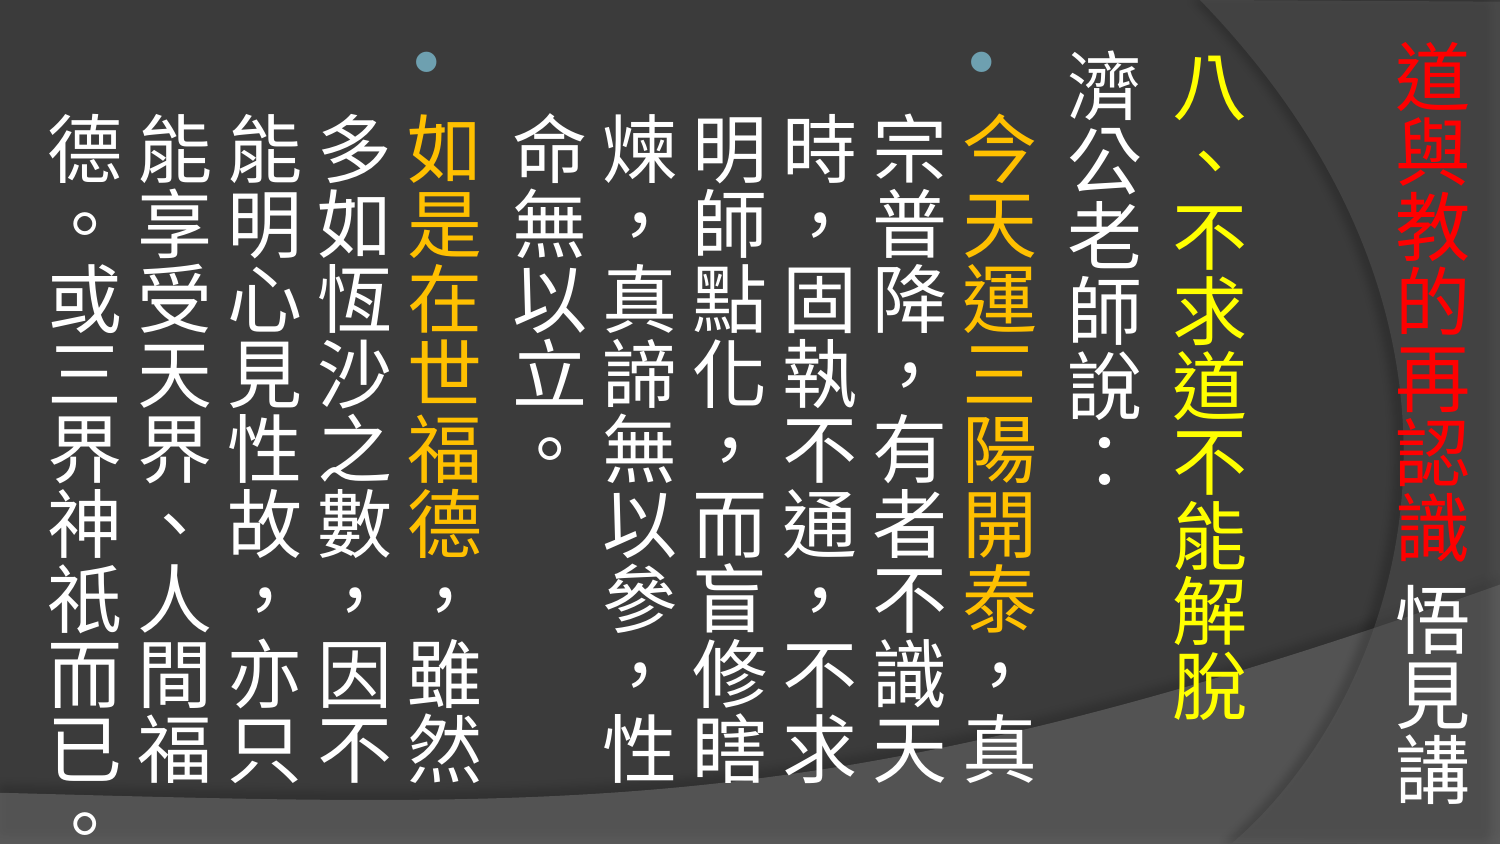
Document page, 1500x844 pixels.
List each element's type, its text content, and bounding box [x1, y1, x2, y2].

title 道與教的再認識 悟見講 [1376, 27, 1484, 820]
list 八、不求道不能解脫 濟公老師說： 今天運三陽開泰，真宗普降，有者不識天時，固執不通，不求明師點化，而盲修瞎煉，真諦無以參，性命無以立。 如是在世福德，雖然多如恆沙之數，因不能明心見性故，亦只能享受天界、人間福德。或三界神祇而已。 [29, 27, 1365, 820]
